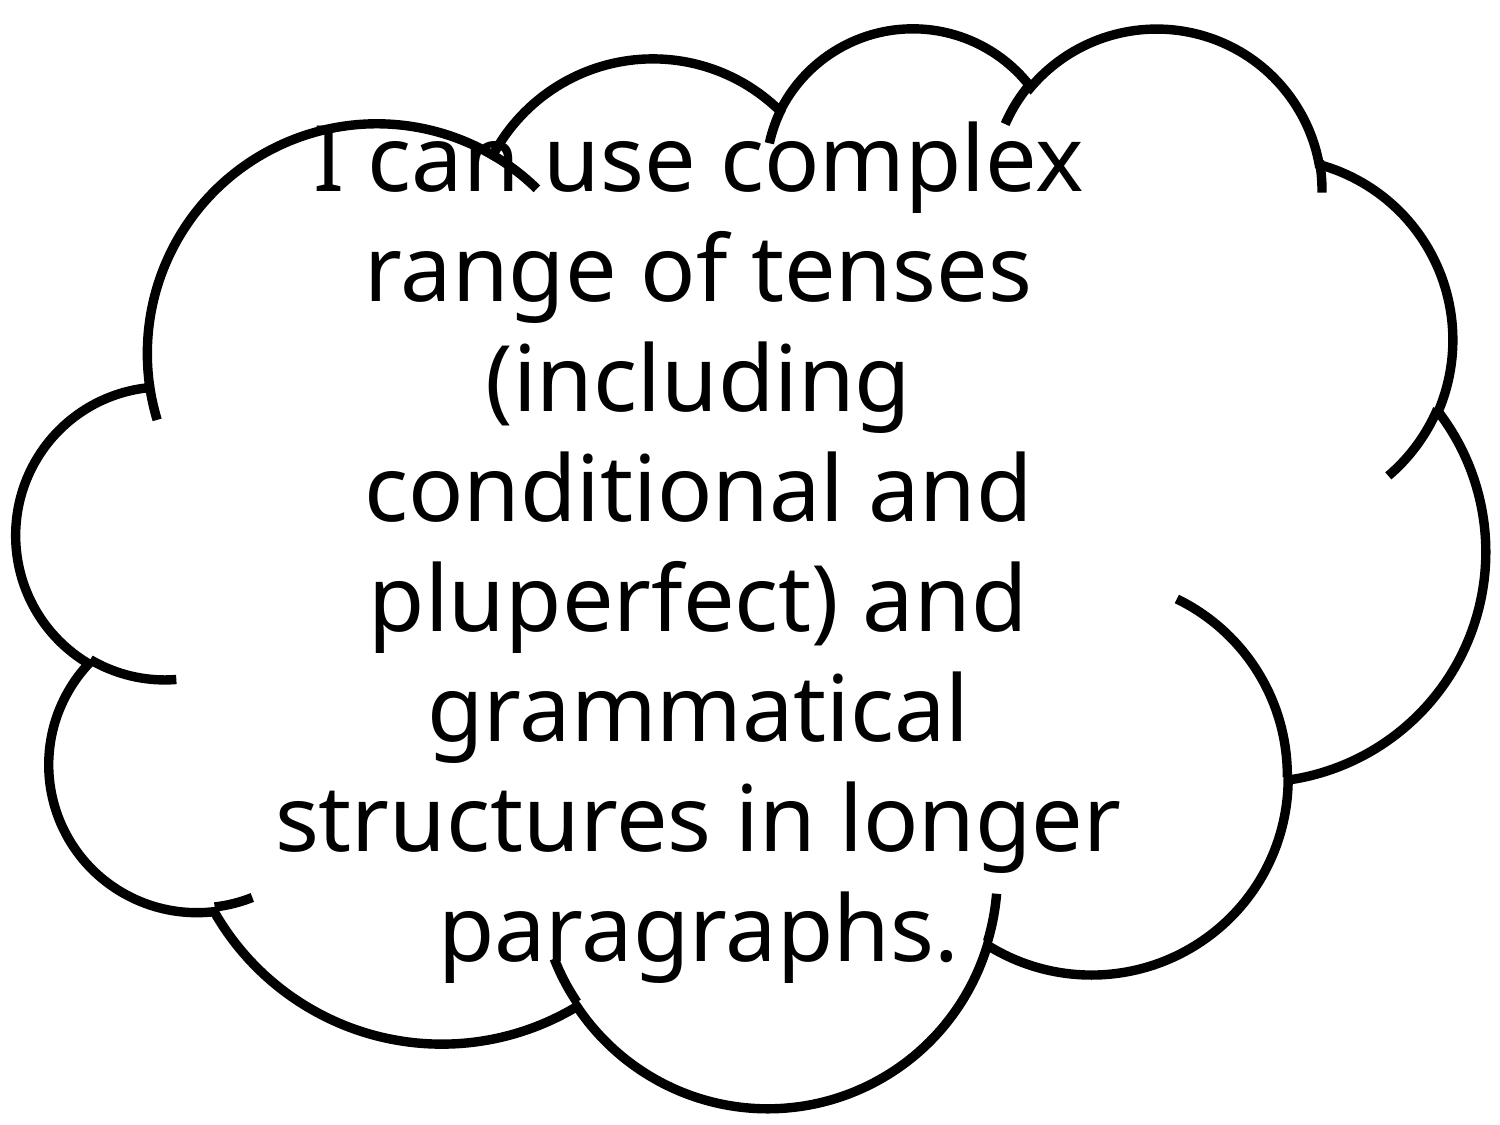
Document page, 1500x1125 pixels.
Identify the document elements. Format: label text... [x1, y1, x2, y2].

text_box I can use complex range of tenses (including conditional and pluperfect) and grammatical structures in longer paragraphs. [14, 27, 1487, 1110]
